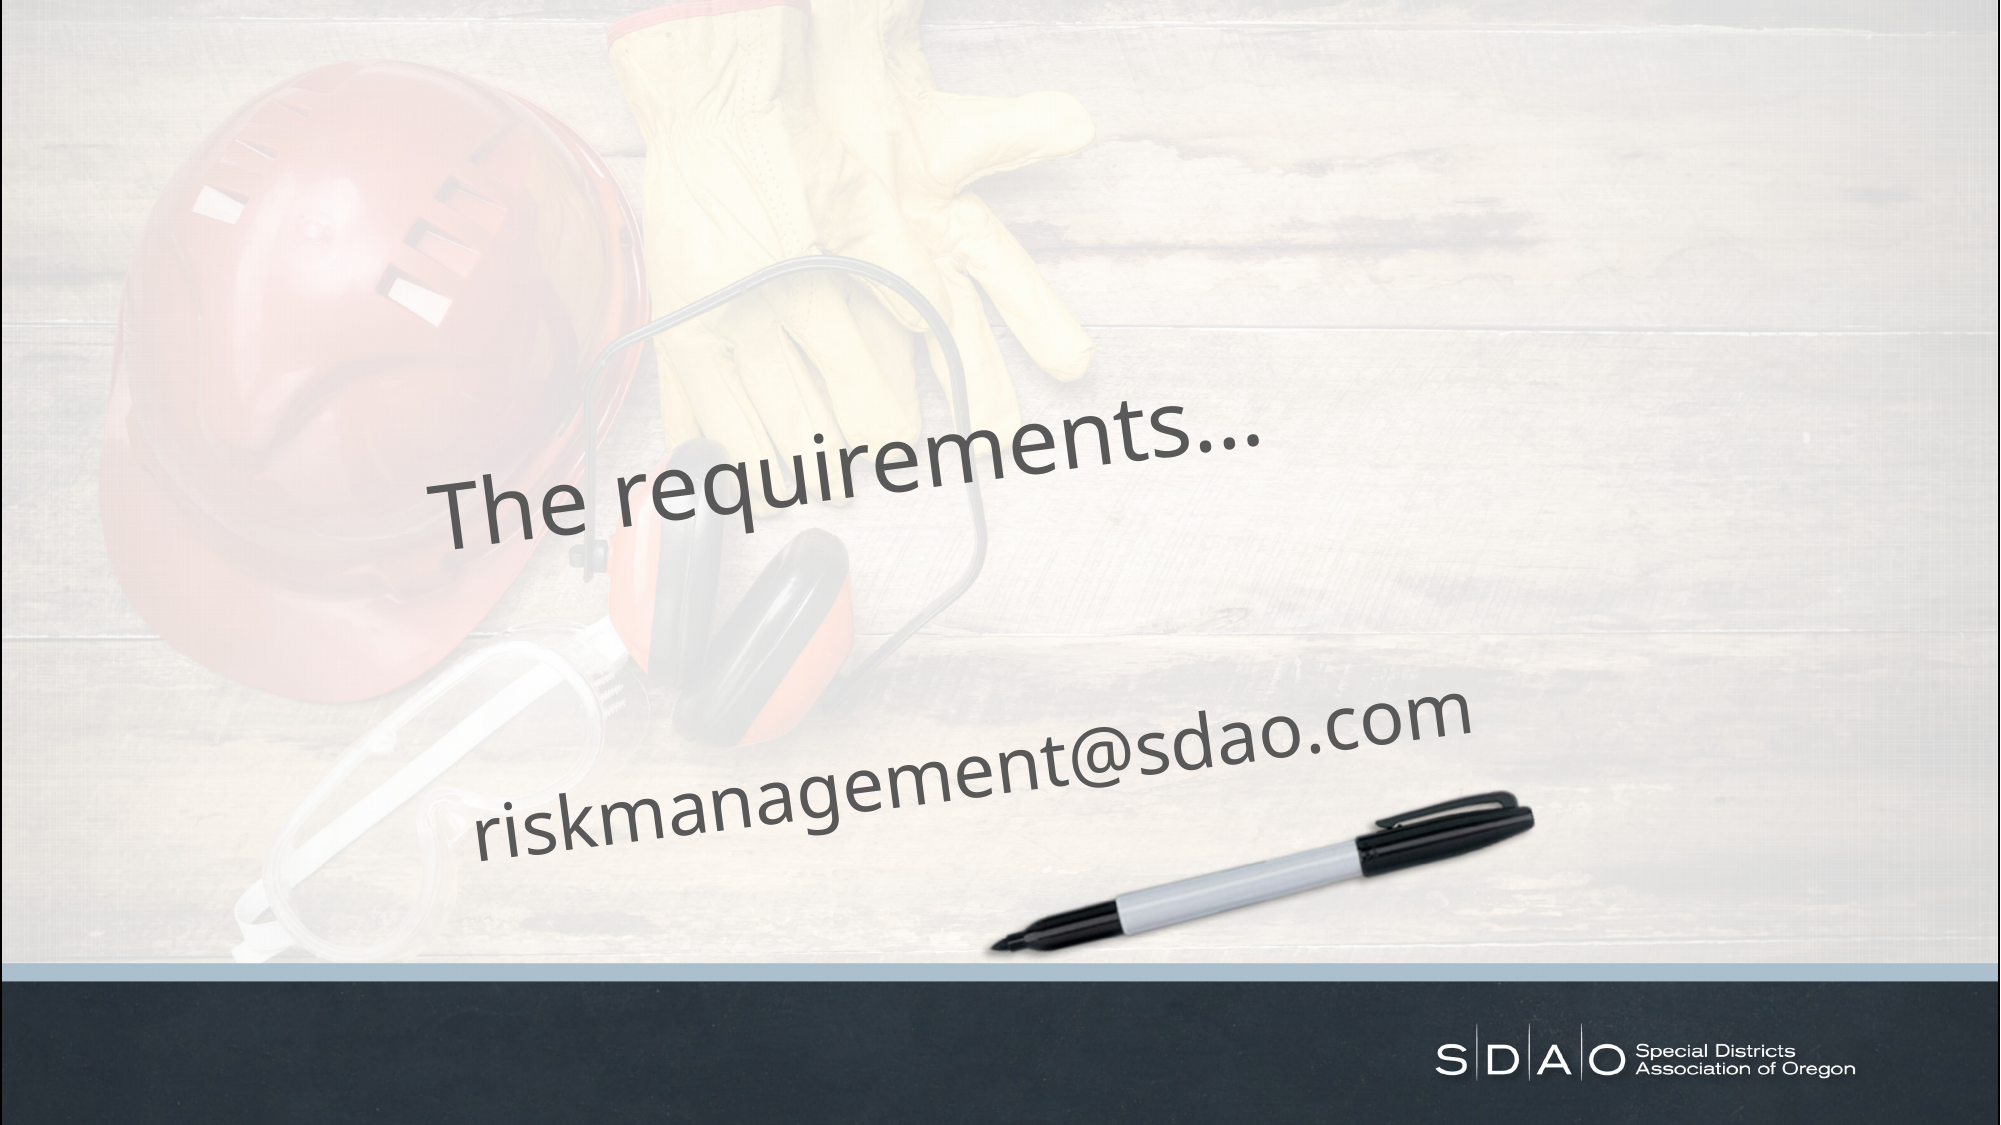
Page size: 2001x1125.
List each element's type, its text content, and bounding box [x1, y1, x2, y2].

picture [2, 0, 1998, 1125]
text_box The requirements… riskmanagement@sdao.com [407, 318, 1512, 899]
